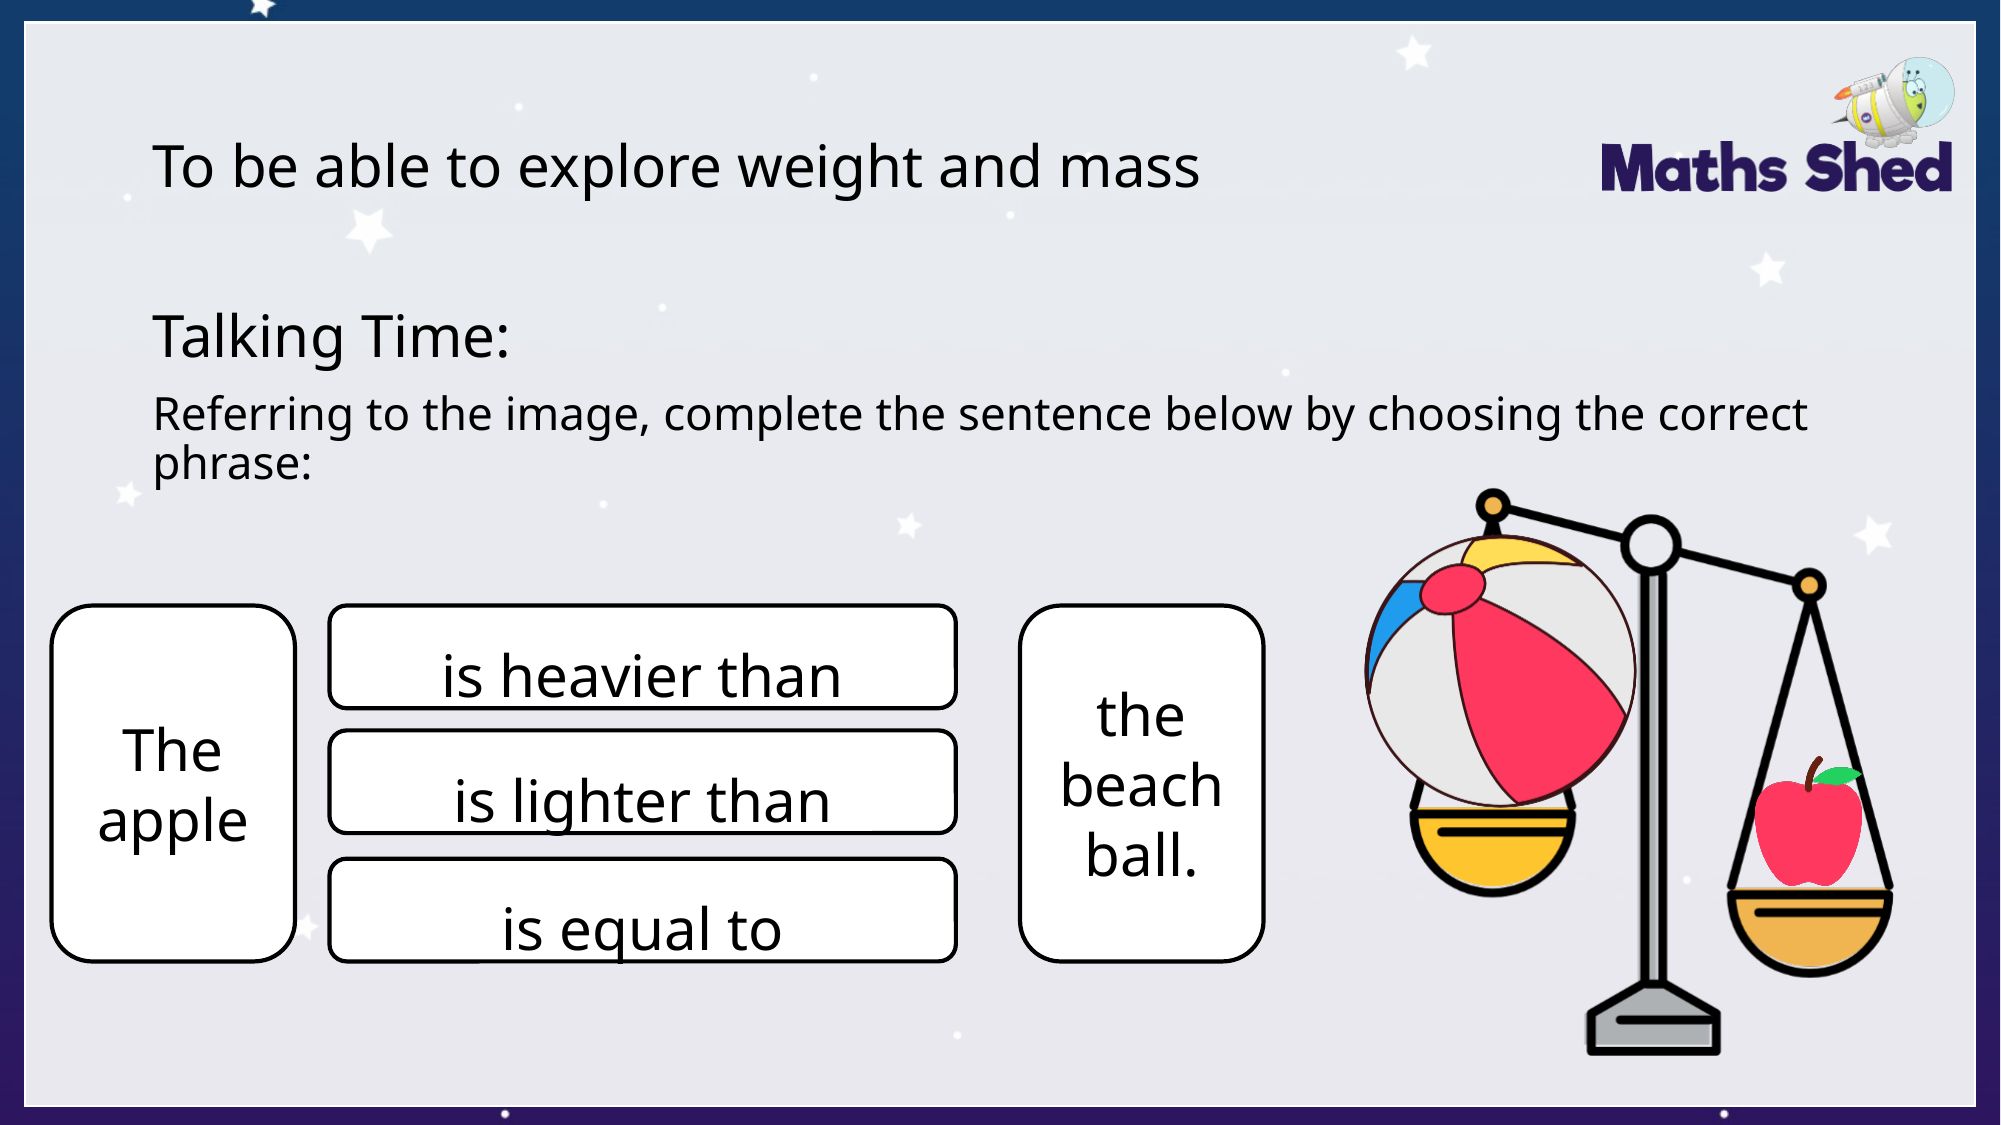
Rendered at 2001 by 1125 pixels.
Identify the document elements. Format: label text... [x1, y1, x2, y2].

text_box The apple [50, 604, 297, 963]
title To be able to explore weight and mass [137, 59, 1578, 278]
text_box is equal to [328, 857, 957, 963]
picture [0, 0, 2001, 1125]
text_box the beach ball. [1019, 604, 1265, 963]
text_box is heavier than [328, 604, 957, 710]
list Talking Time: Referring to the image, complete the sentence below by choosing the correct phrase: [137, 299, 1863, 1014]
text_box is lighter than [328, 729, 957, 835]
